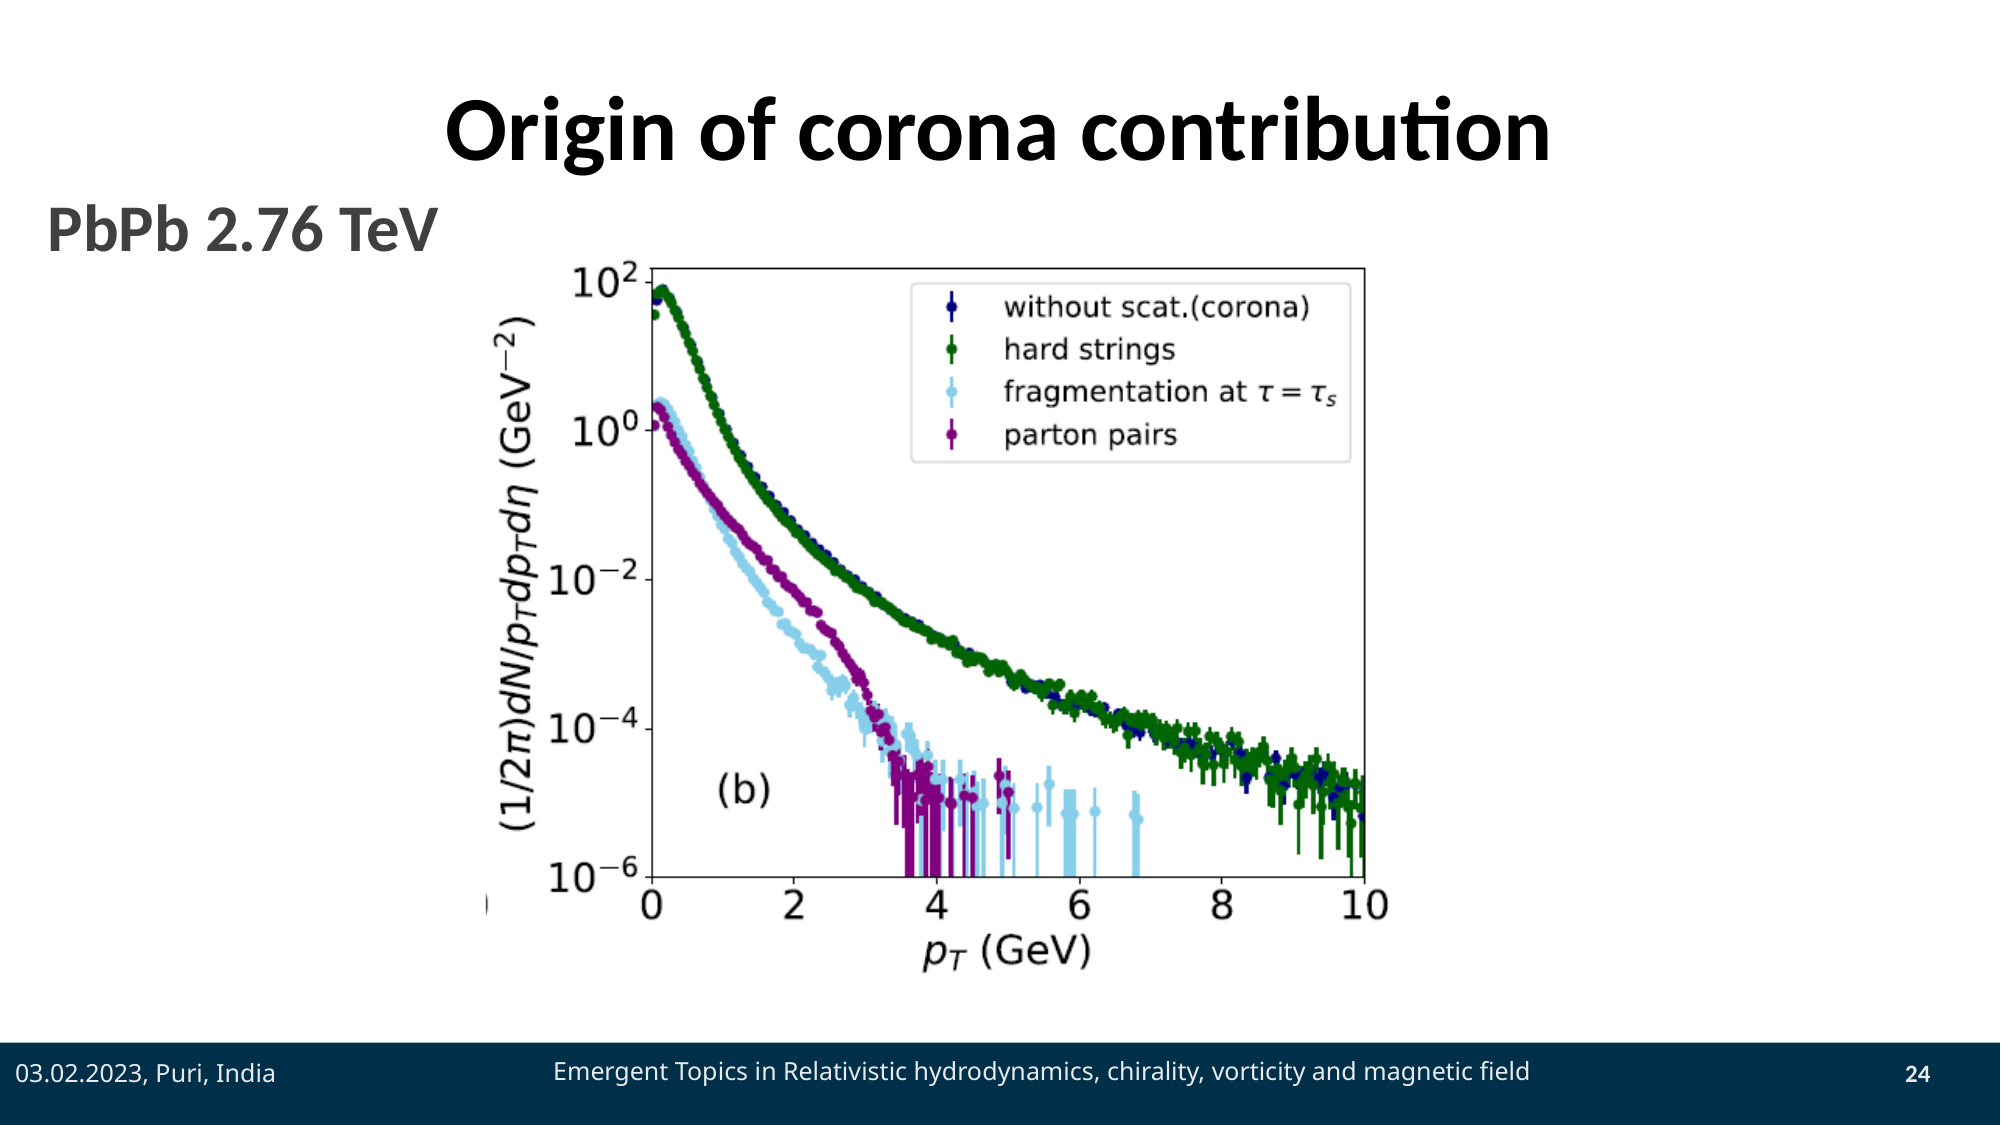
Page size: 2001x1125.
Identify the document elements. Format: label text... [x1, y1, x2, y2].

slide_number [0, 1042, 509, 1103]
slide_number 24 [1576, 1042, 1946, 1103]
footer Emergent Topics in Relativistic hydrodynamics, chirality, vorticity and magnetic field [509, 1042, 1576, 1103]
text_box PbPb 2.76 TeV [33, 177, 485, 273]
title Origin of corona contribution [137, 59, 1863, 202]
picture [485, 201, 1582, 1009]
